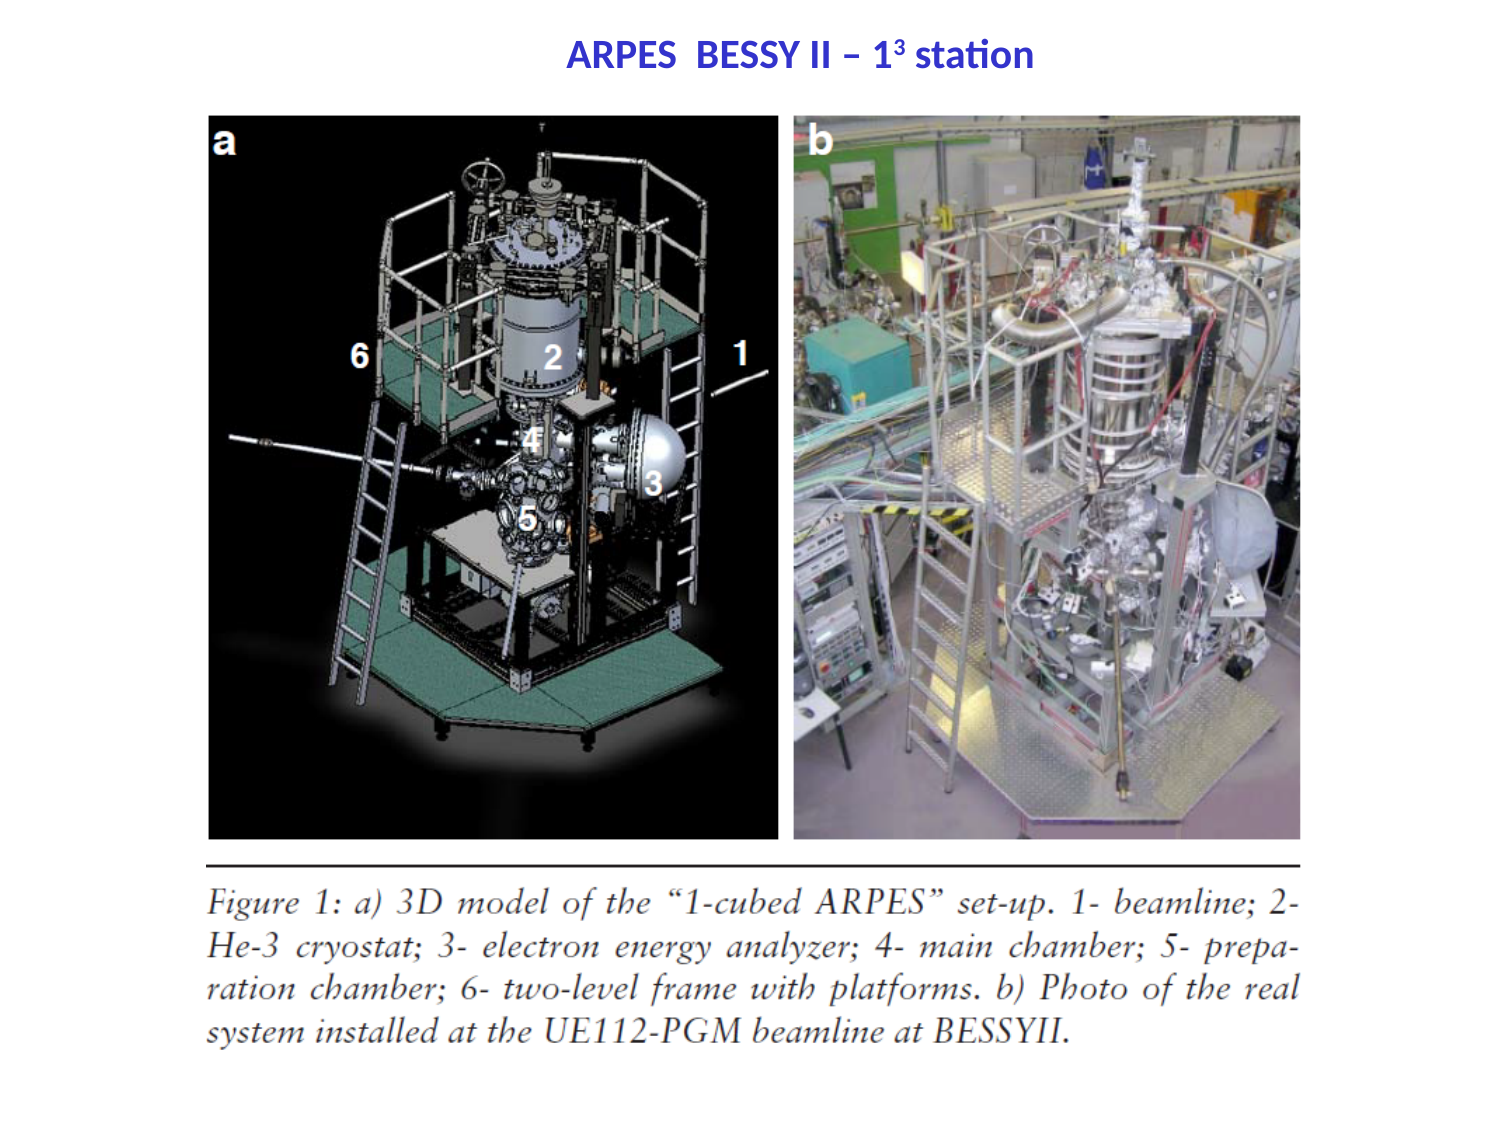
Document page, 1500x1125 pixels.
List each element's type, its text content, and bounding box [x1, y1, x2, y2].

picture [206, 113, 1306, 1057]
text_box ARPES BESSY II – 13 station [17, 19, 1477, 84]
